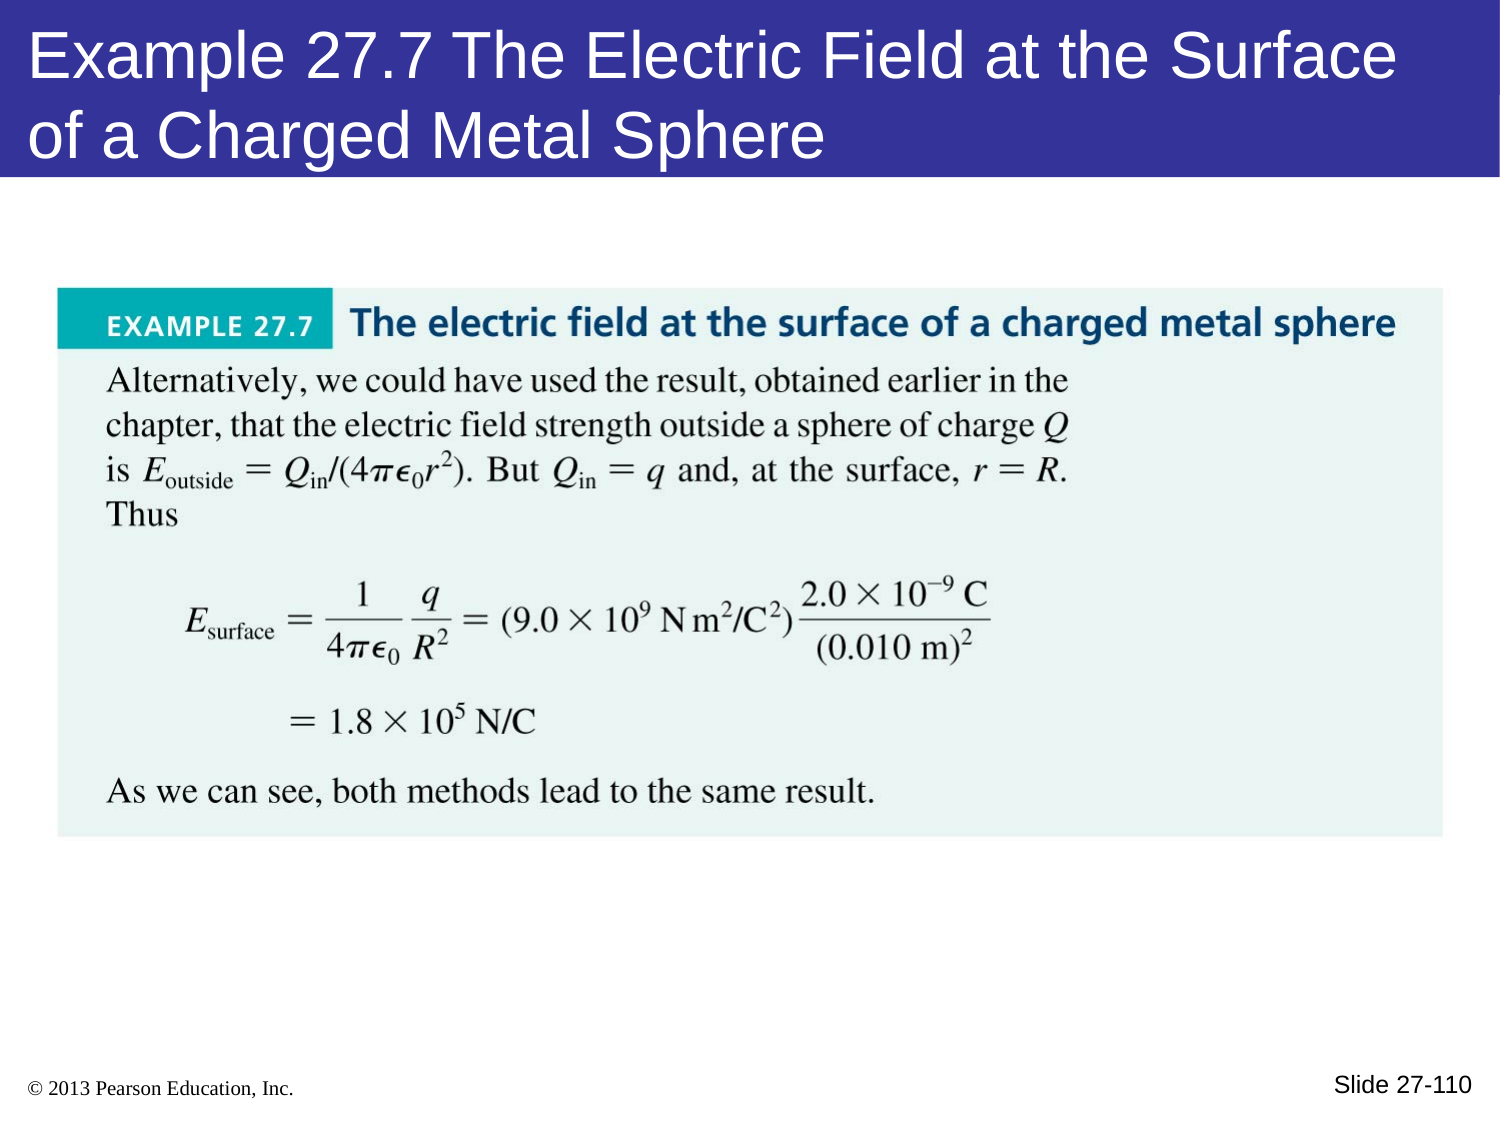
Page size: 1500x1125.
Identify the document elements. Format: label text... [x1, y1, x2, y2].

text_box [0, 0, 1500, 178]
picture [48, 280, 1452, 845]
text_box Slide 27-110 [1287, 1064, 1488, 1103]
title Example 27.7 The Electric Field at the Surface of a Charged Metal Sphere [12, 16, 1438, 167]
